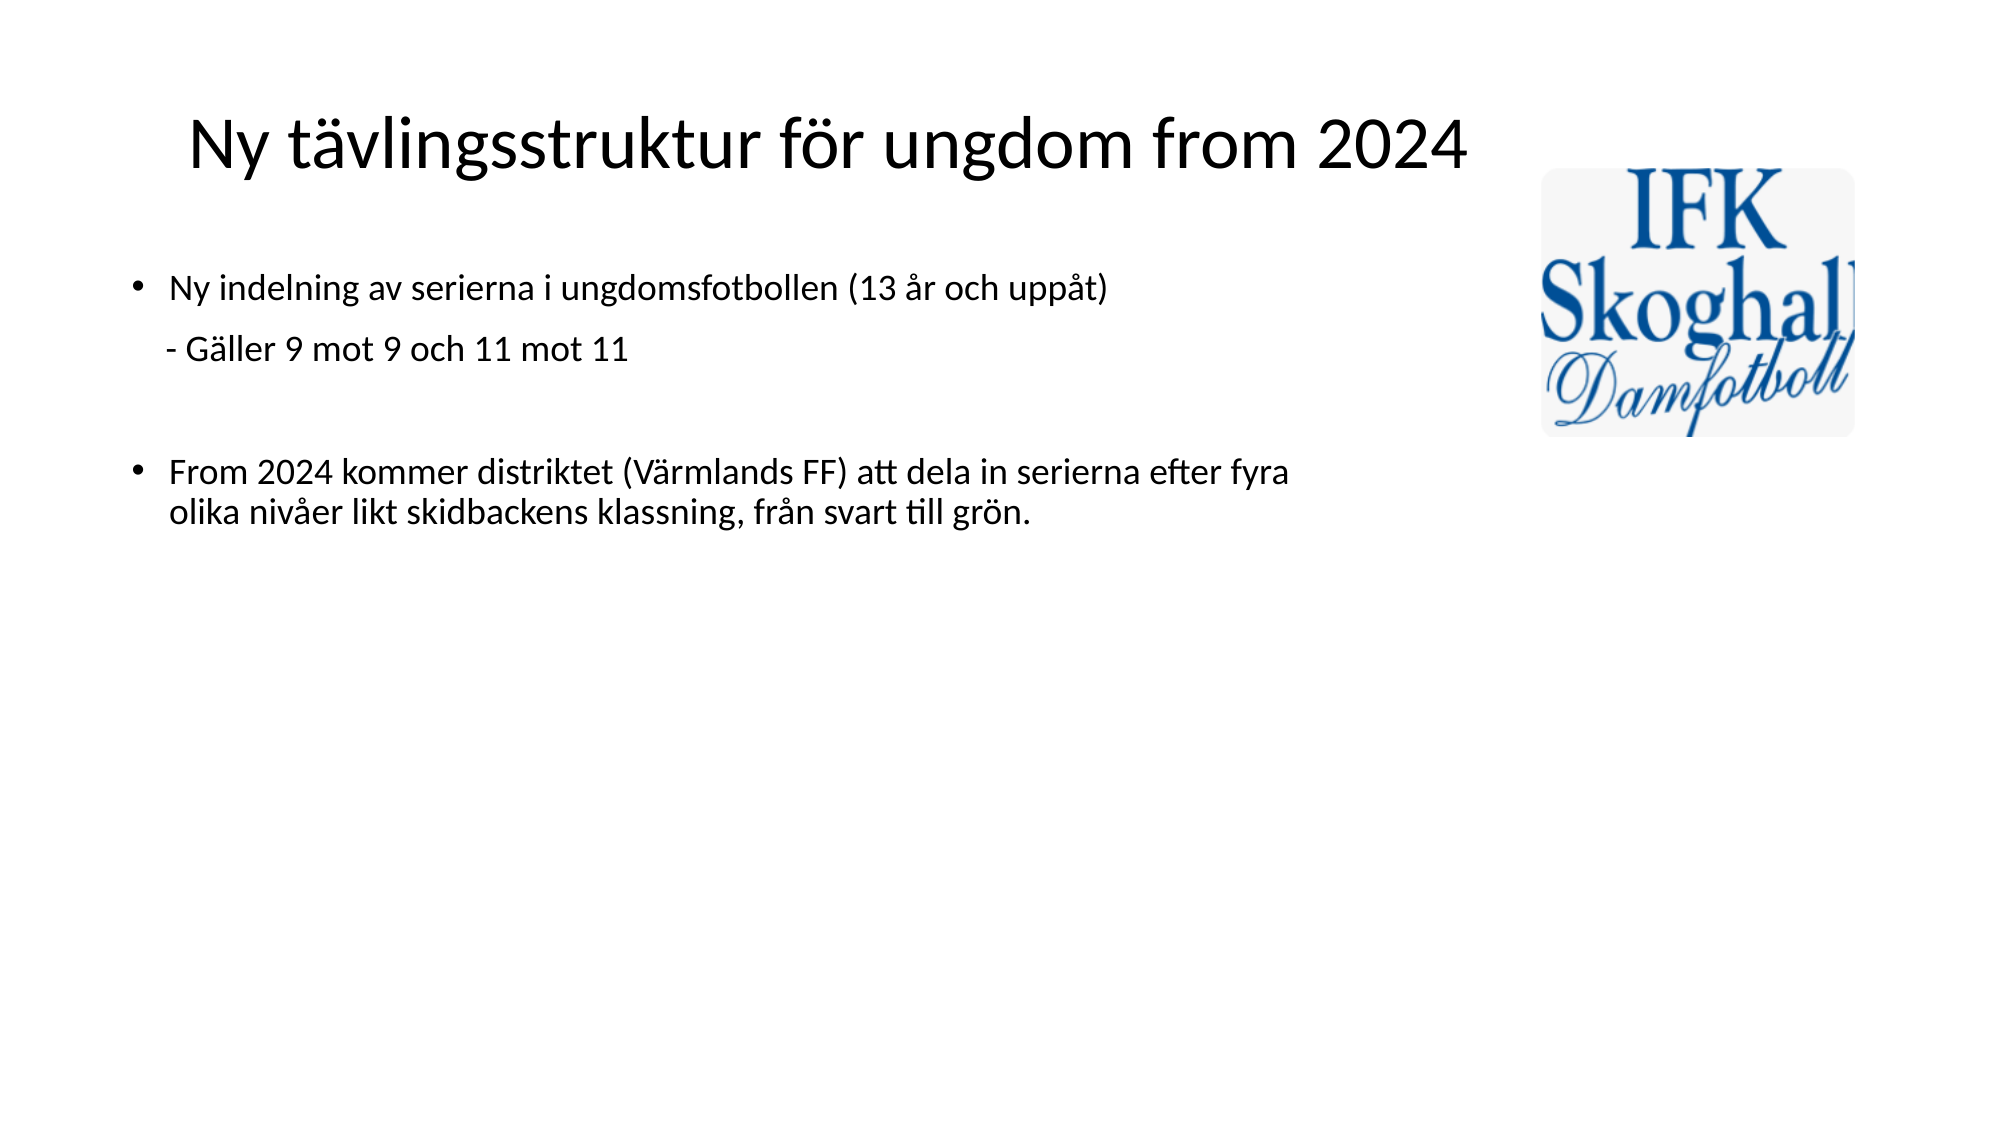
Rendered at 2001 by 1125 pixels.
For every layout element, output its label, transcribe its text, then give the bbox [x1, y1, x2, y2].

picture [1540, 167, 1859, 437]
list Ny indelning av serierna i ungdomsfotbollen (13 år och uppåt) - Gäller 9 mot 9 och 11 mot 11 From 2024 kommer distriktet (Värmlands FF) att dela in serierna efter fyra olika nivåer likt skidbackens klassning, från svart till grön. [116, 260, 1351, 685]
text_box Ny tävlingsstruktur för ungdom from 2024 [116, 86, 1559, 191]
